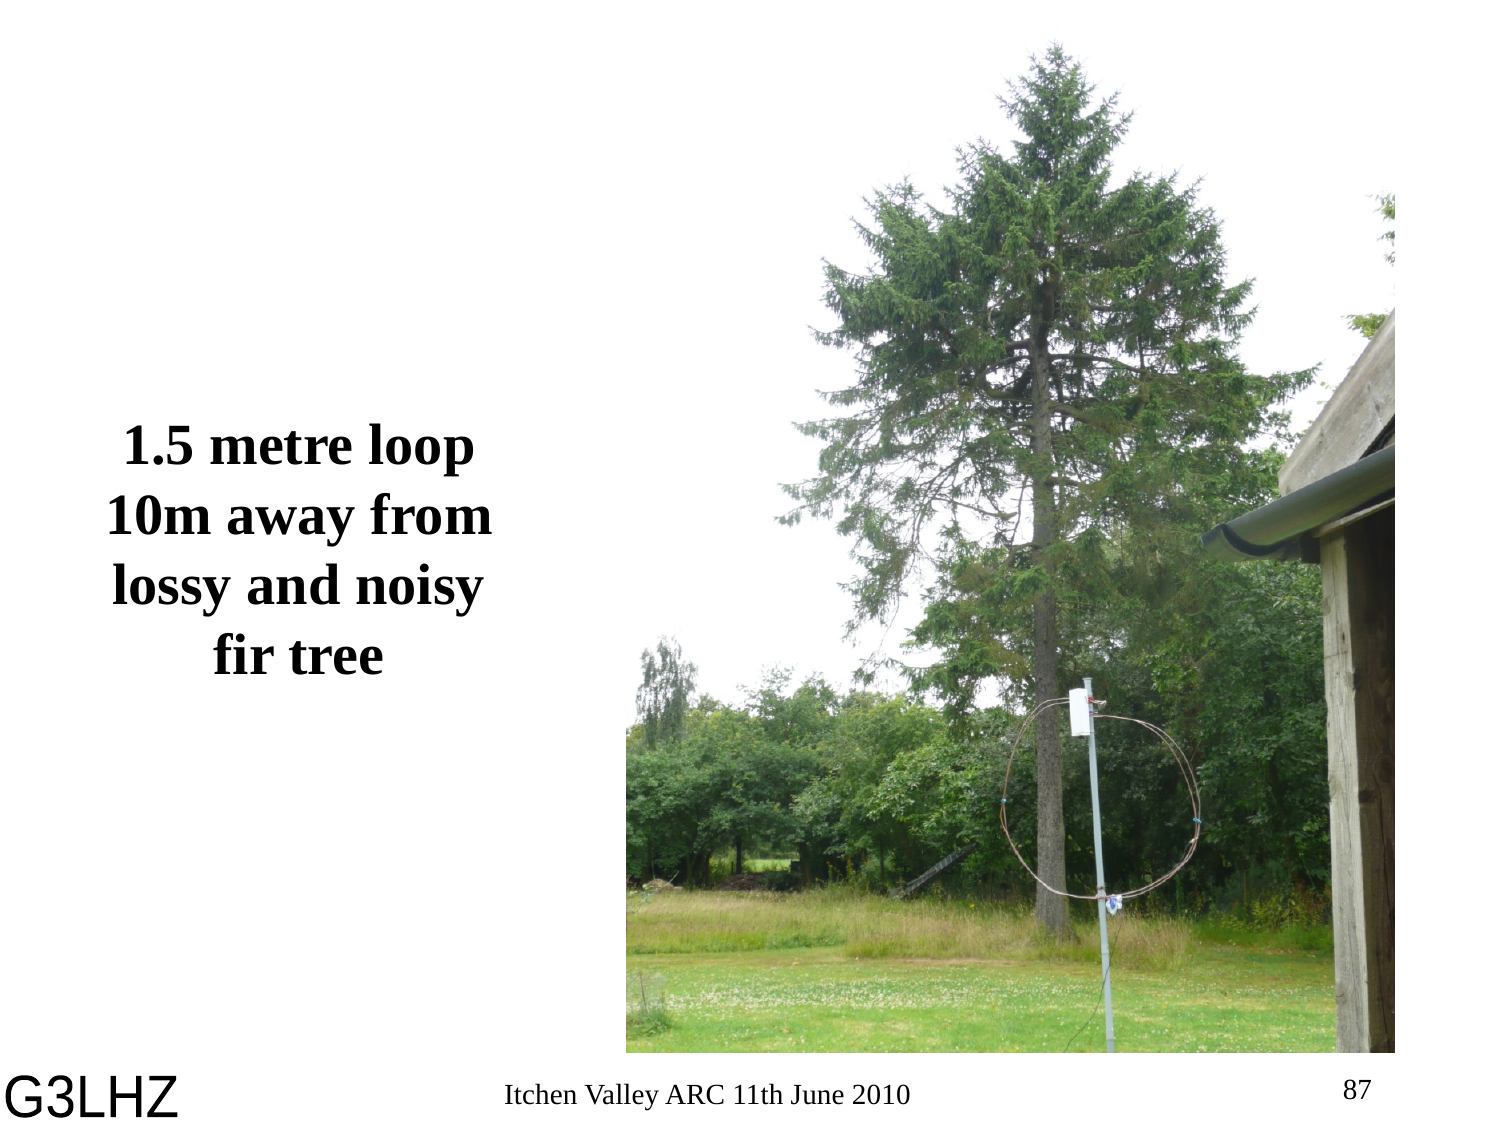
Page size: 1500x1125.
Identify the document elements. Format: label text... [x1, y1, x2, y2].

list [626, 28, 1395, 1053]
slide_number 87 [1074, 1062, 1388, 1101]
title 1.5 metre loop 10m away from lossy and noisy fir tree [75, 352, 523, 740]
footer Itchen Valley ARC 11th June 2010 [396, 1067, 1019, 1125]
